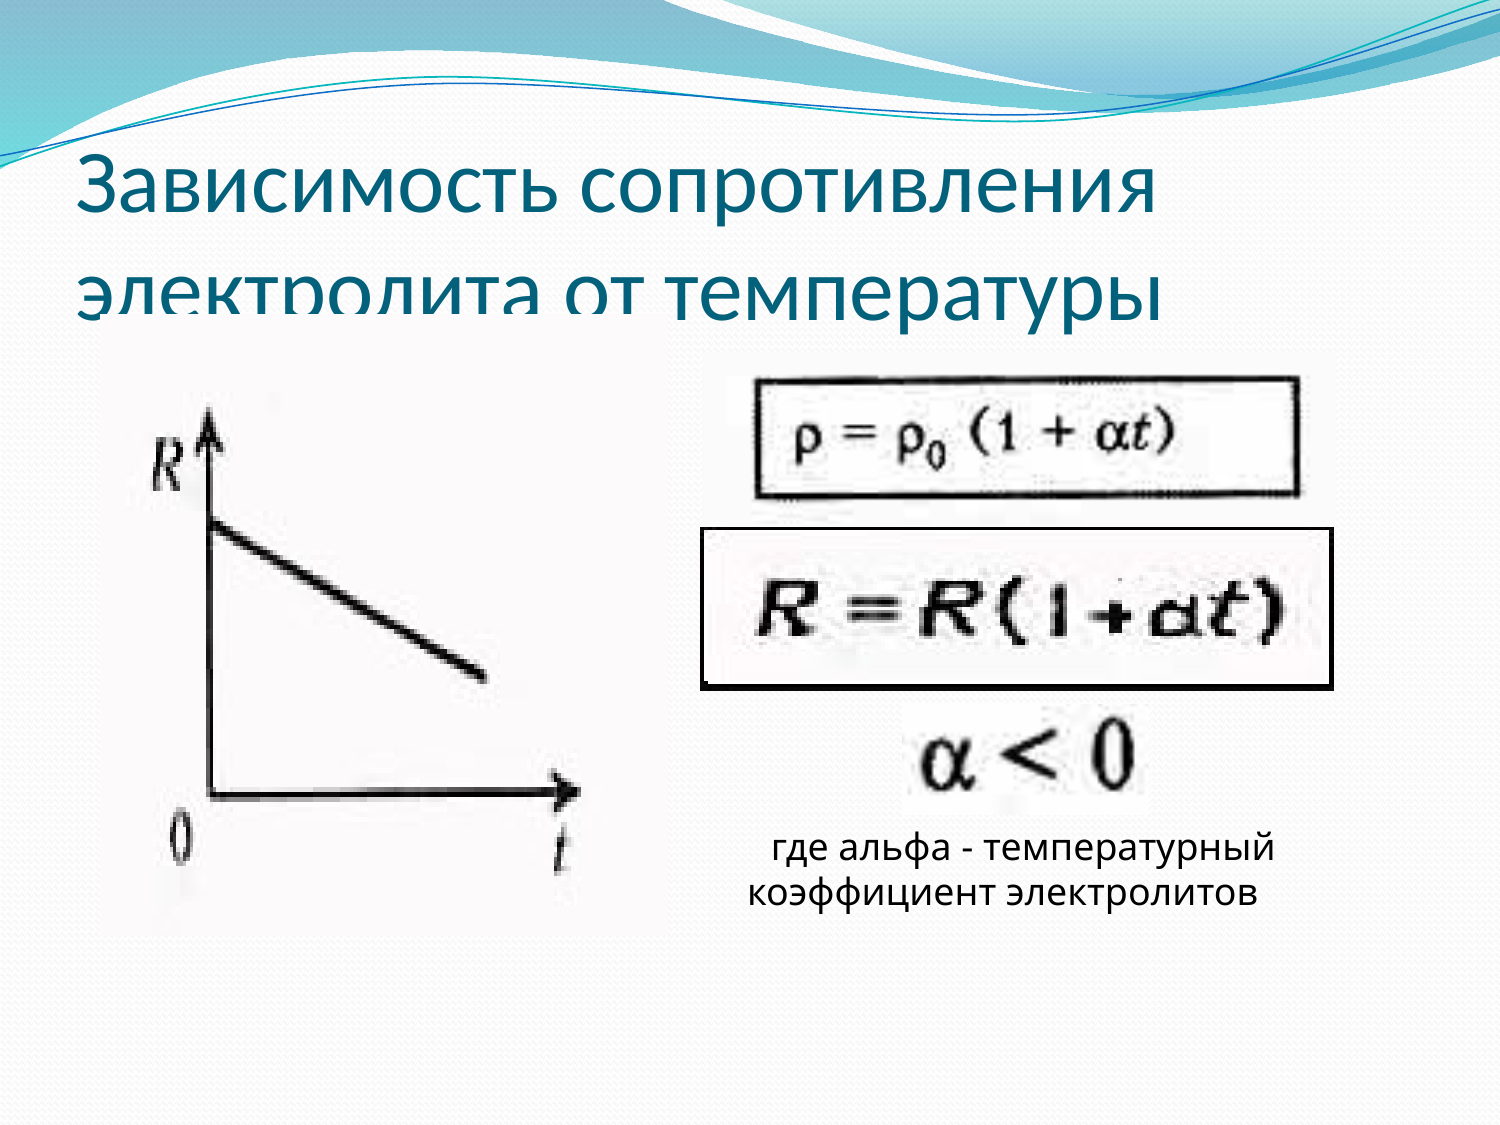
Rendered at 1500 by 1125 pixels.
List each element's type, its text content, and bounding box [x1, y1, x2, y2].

picture [100, 314, 668, 936]
title Зависимость сопротивления электролита от температуры [75, 115, 1438, 339]
text_box где альфа - температурный коэффициент электролитов [597, 815, 1418, 966]
picture [902, 703, 1149, 816]
picture [700, 351, 1336, 691]
